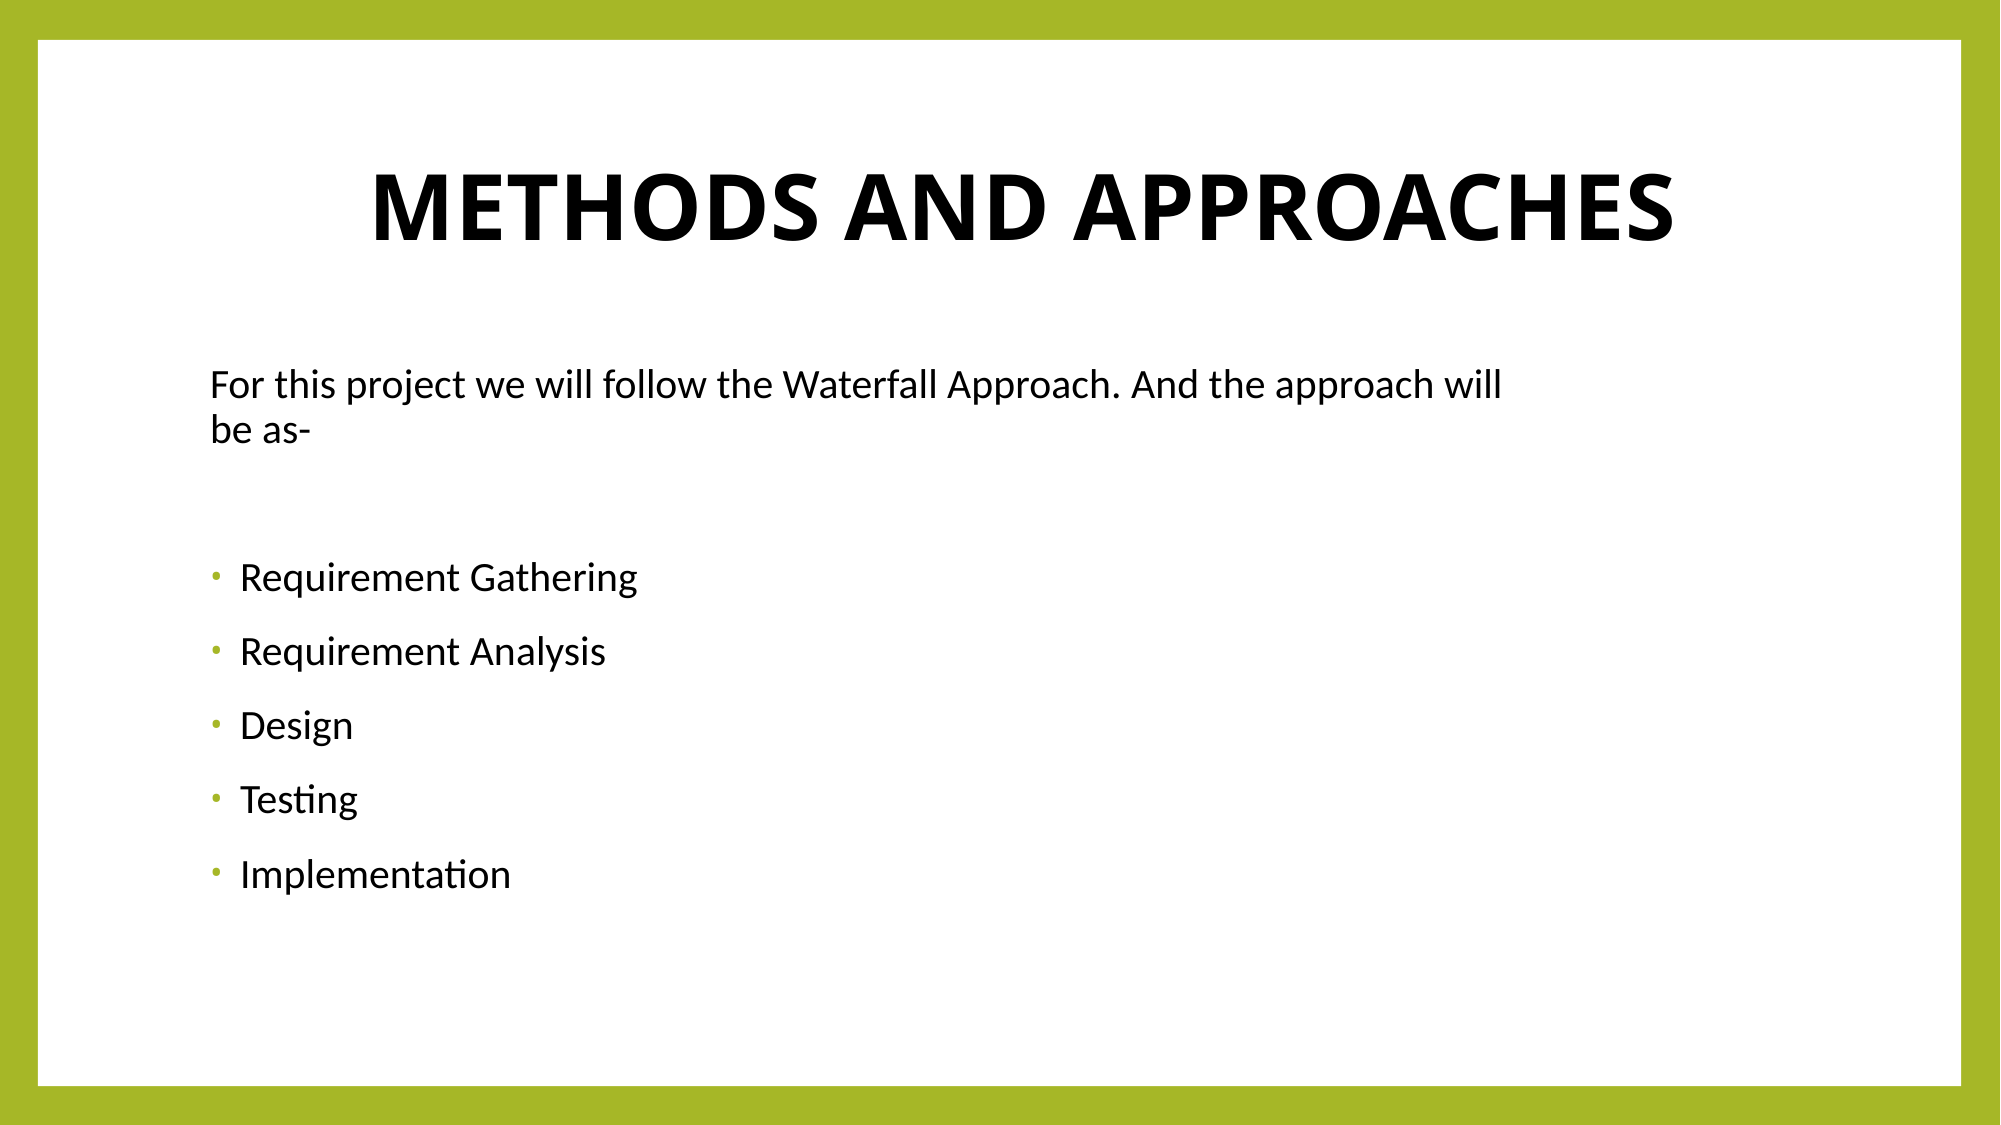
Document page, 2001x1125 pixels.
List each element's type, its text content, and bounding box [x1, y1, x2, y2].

title METHODS AND APPROACHES [187, 99, 1808, 323]
list For this project we will follow the Waterfall Approach. And the approach will be as- Requirement Gathering Requirement Analysis Design Testing Implementation [187, 270, 1536, 1000]
